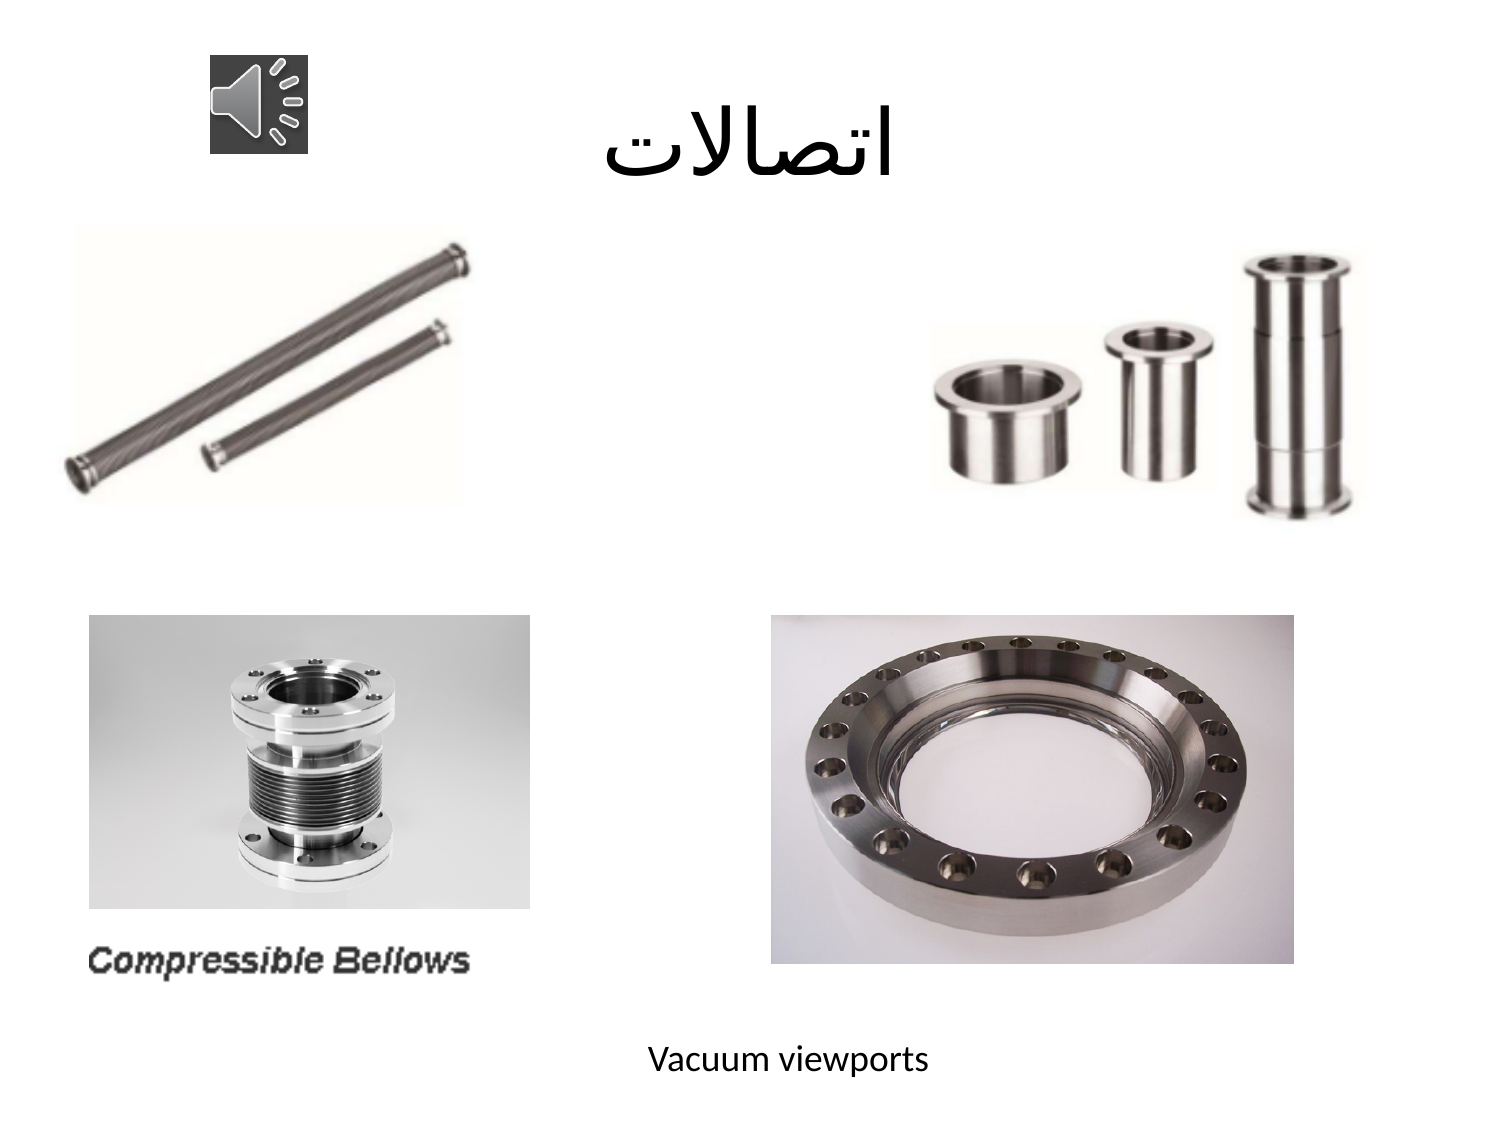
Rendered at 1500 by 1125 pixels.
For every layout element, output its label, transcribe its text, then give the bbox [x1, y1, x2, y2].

picture [89, 614, 530, 909]
picture [89, 929, 491, 998]
picture [915, 231, 1368, 548]
picture [770, 614, 1294, 964]
title اتصالات [75, 45, 1425, 233]
picture [209, 54, 310, 155]
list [17, 207, 493, 516]
text_box Vacuum viewports [633, 1026, 953, 1087]
